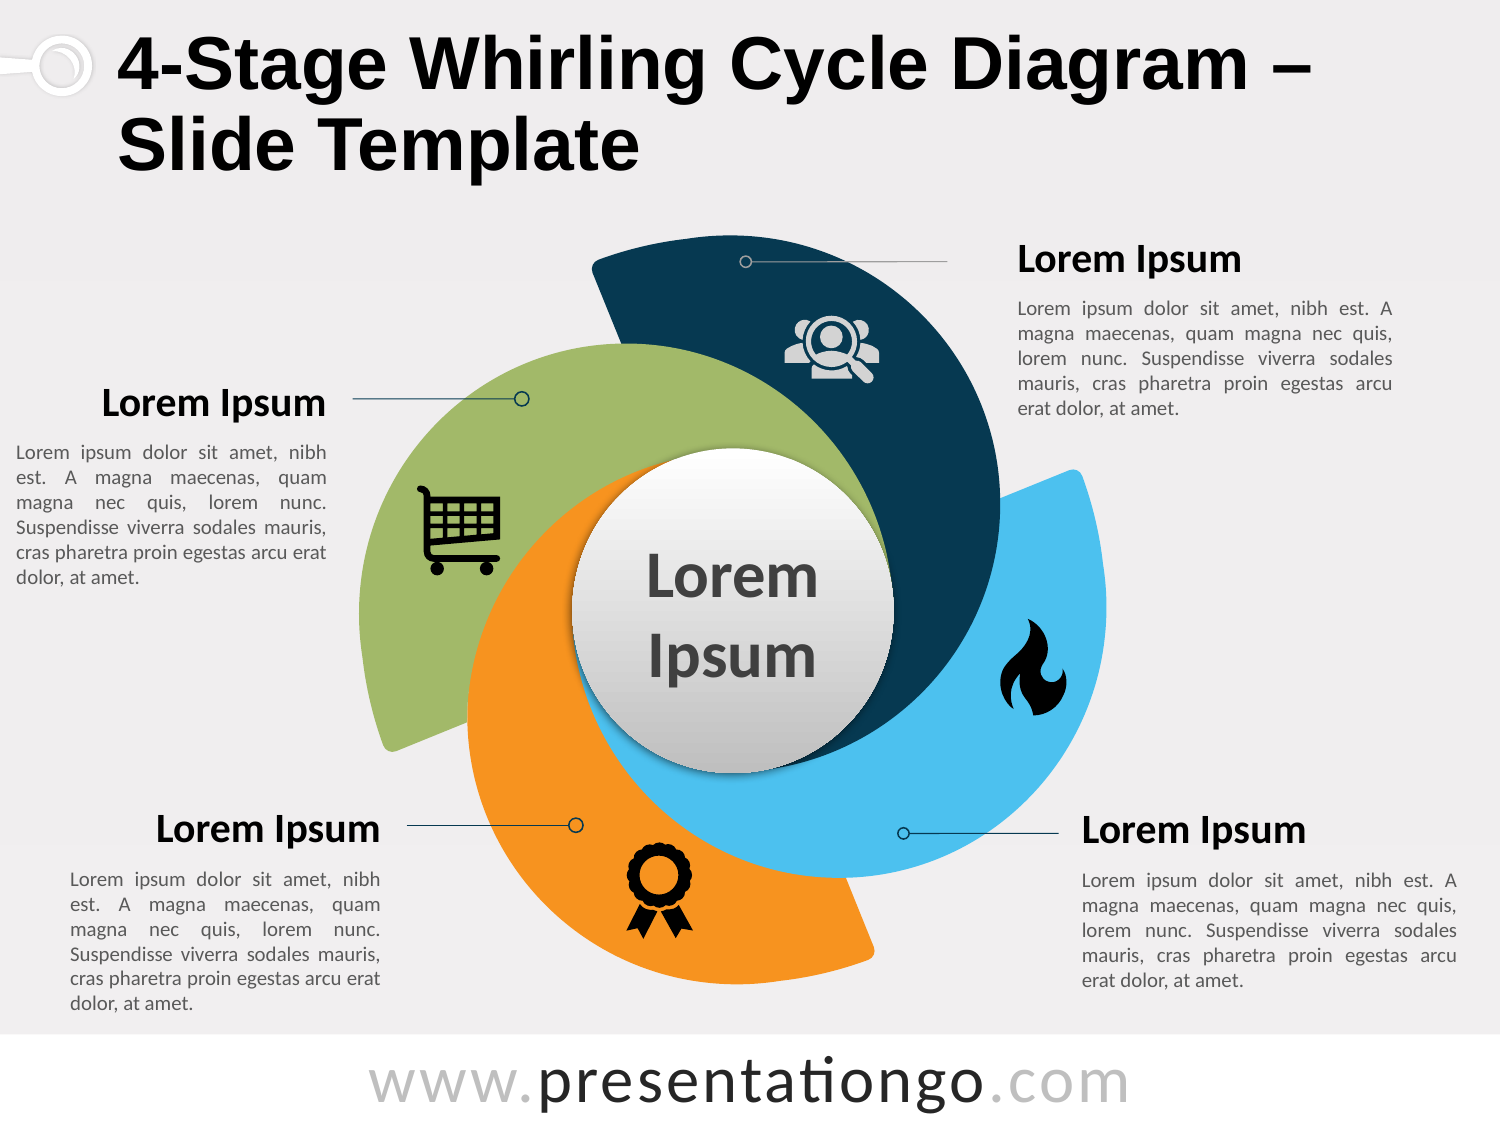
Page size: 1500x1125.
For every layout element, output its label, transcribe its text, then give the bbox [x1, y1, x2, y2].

text_box [794, 319, 811, 340]
text_box [626, 904, 658, 939]
text_box [591, 235, 1001, 756]
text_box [70, 792, 381, 1025]
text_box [1017, 222, 1393, 429]
text_box [626, 842, 693, 908]
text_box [740, 255, 948, 268]
text_box [856, 342, 880, 363]
text_box Lorem Ipsum [572, 448, 894, 774]
text_box [784, 342, 811, 363]
text_box [805, 315, 874, 384]
text_box [416, 485, 501, 576]
text_box [358, 343, 881, 752]
text_box [588, 469, 1107, 878]
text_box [1081, 793, 1458, 1001]
text_box [1000, 618, 1067, 716]
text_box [897, 827, 1059, 839]
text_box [406, 818, 584, 833]
text_box [467, 473, 875, 985]
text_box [16, 366, 327, 598]
text_box [660, 904, 694, 939]
title 4-Stage Whirling Cycle Diagram – Slide Template [103, 17, 1397, 139]
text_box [352, 391, 529, 406]
